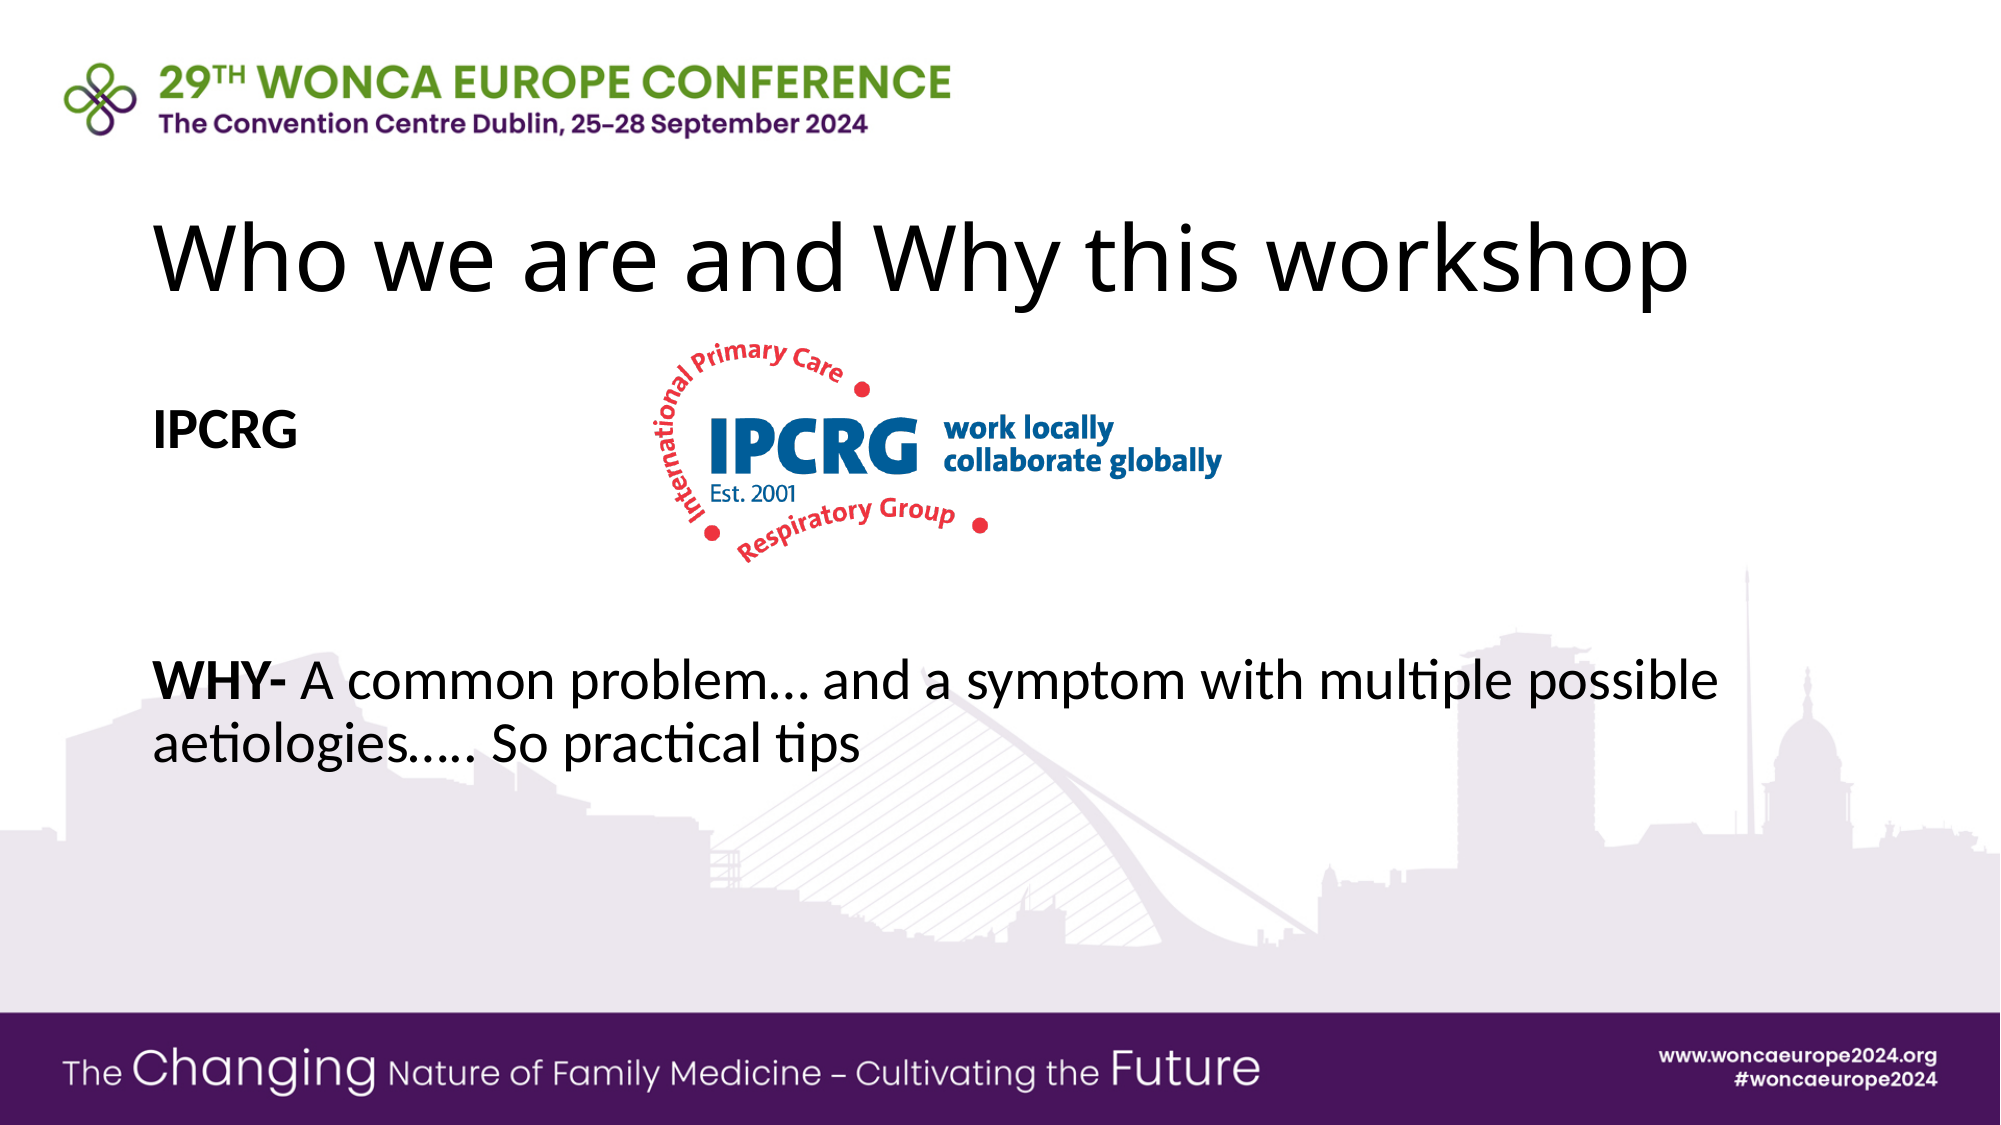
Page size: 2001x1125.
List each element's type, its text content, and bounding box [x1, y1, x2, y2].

picture [0, 0, 2000, 1125]
list IPCRG WHY- A common problem… and a symptom with multiple possible aetiologies….. So practical tips [137, 299, 1863, 1014]
title Who we are and Why this workshop [137, 152, 1863, 299]
